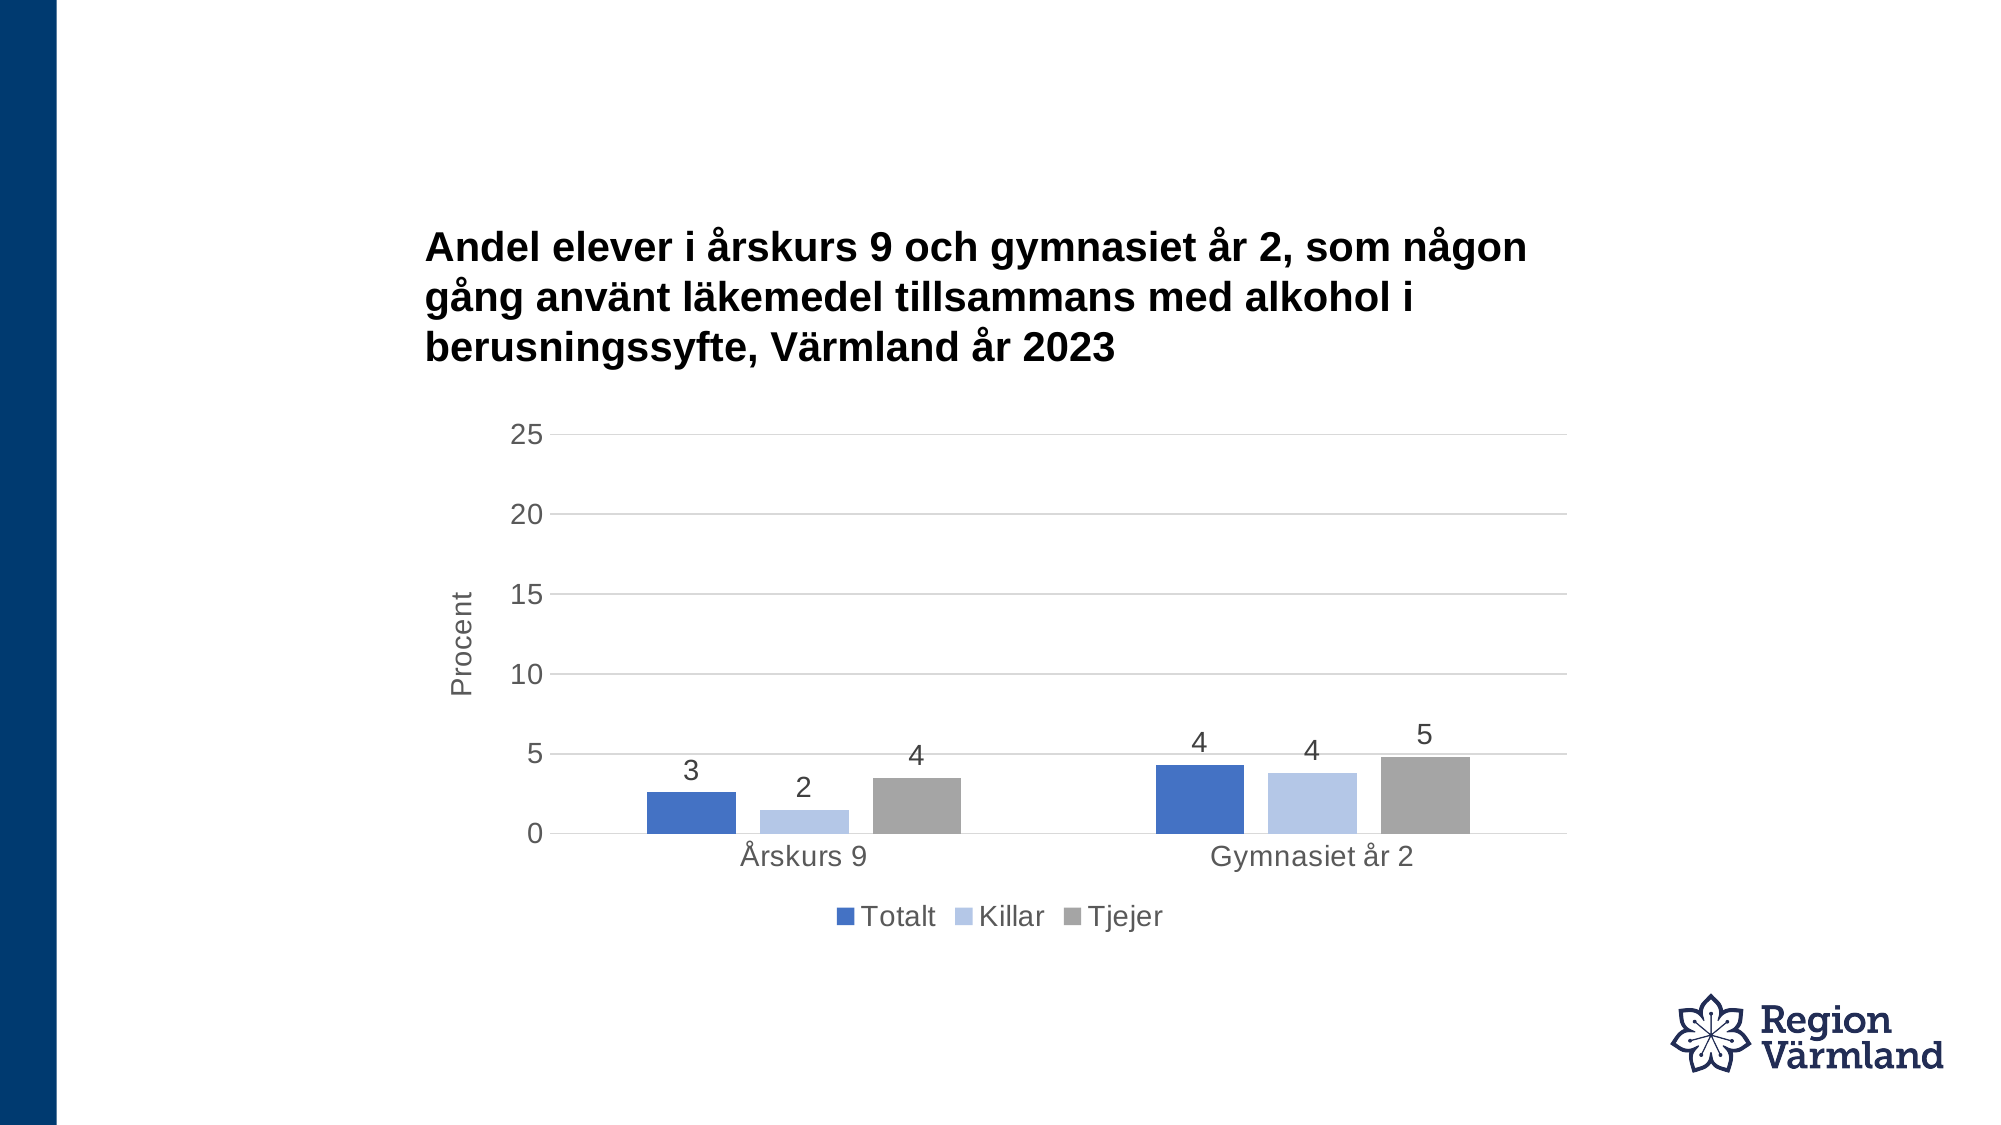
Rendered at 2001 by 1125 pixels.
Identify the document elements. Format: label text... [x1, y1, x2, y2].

title Andel elever i årskurs 9 och gymnasiet år 2, som någon gång använt läkemedel tillsammans med alkohol i berusningssyfte, Värmland år 2023 [409, 159, 1591, 377]
picture [1670, 993, 1944, 1073]
chart [409, 407, 1591, 939]
